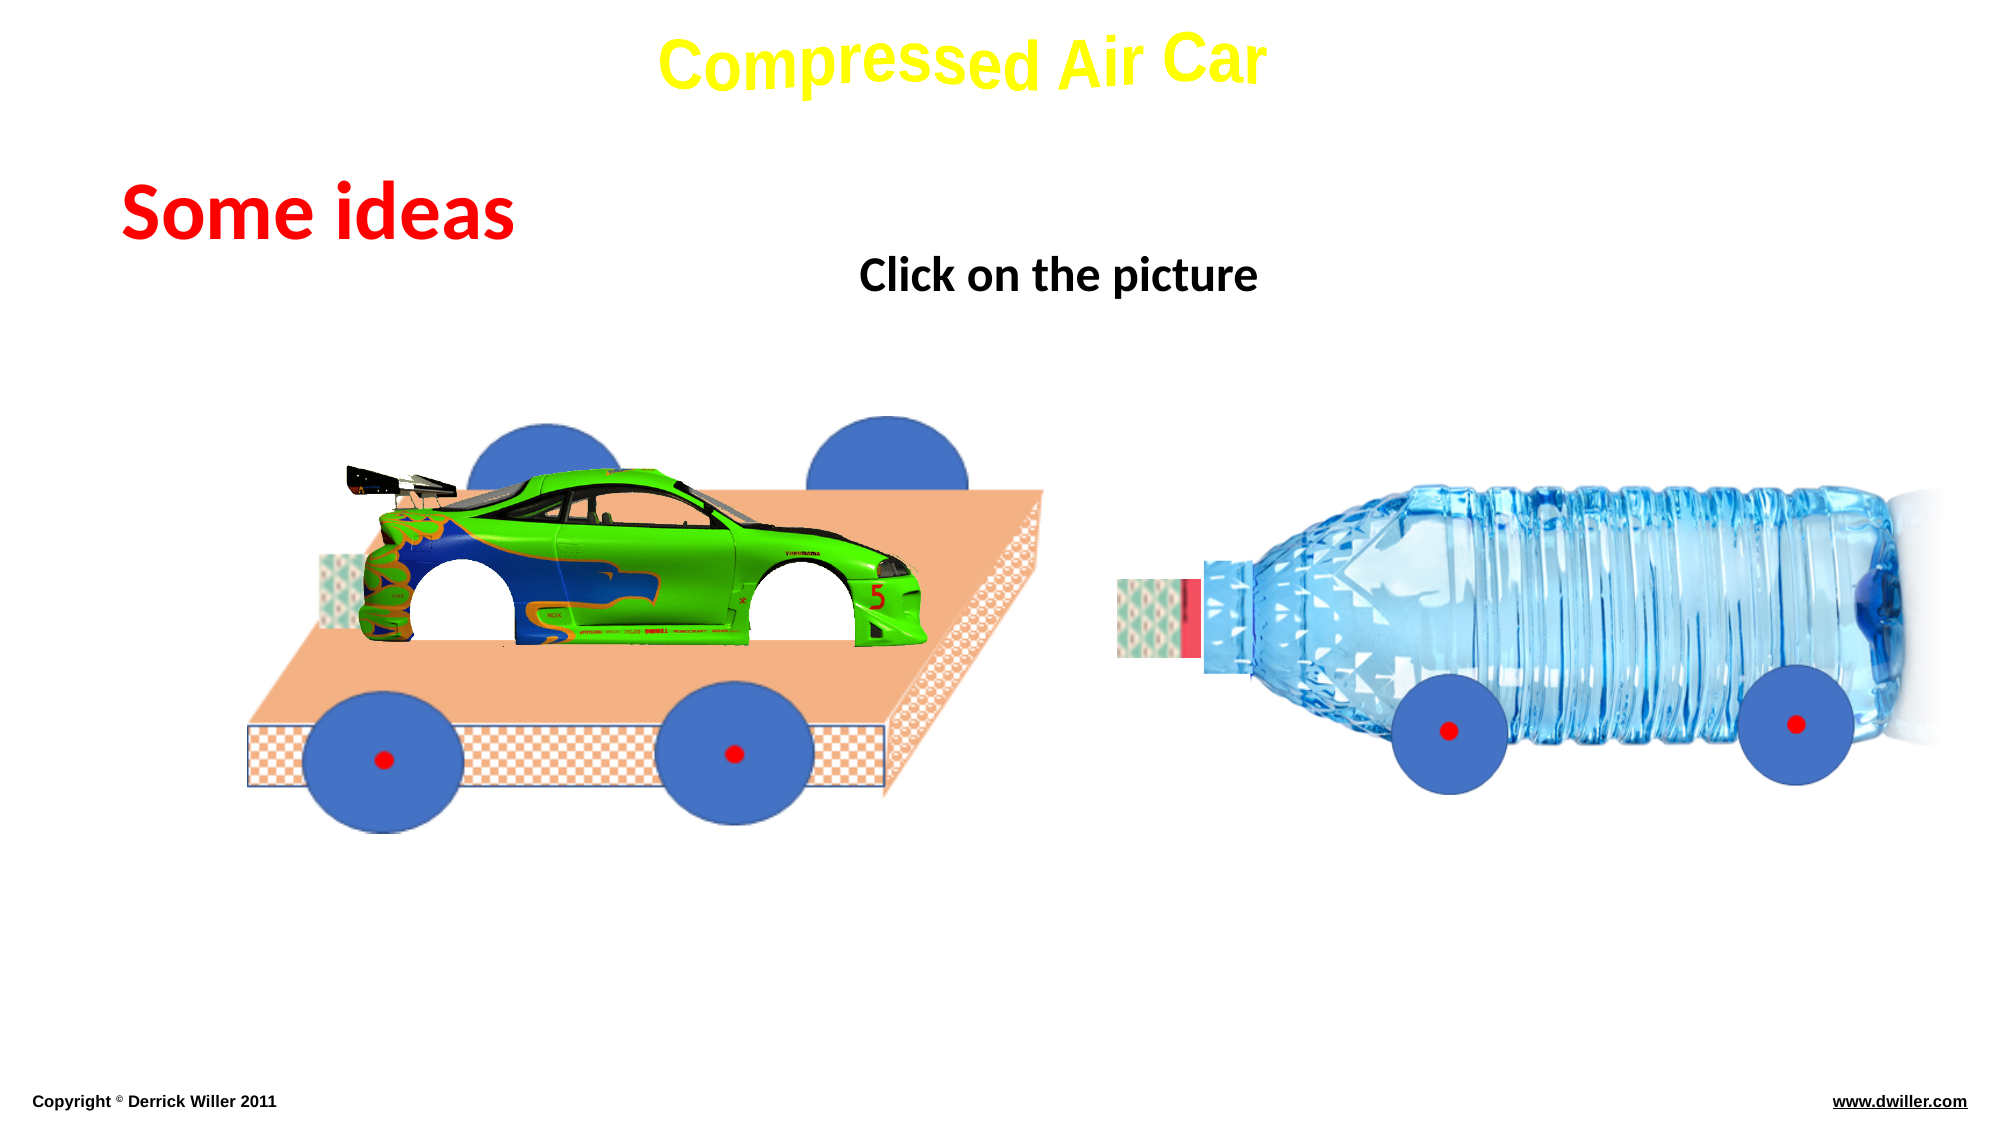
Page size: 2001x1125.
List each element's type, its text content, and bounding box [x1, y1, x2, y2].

text_box Some ideas [107, 149, 531, 264]
text_box Click on the picture [844, 234, 1274, 309]
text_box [1117, 432, 1944, 808]
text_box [247, 416, 1046, 834]
